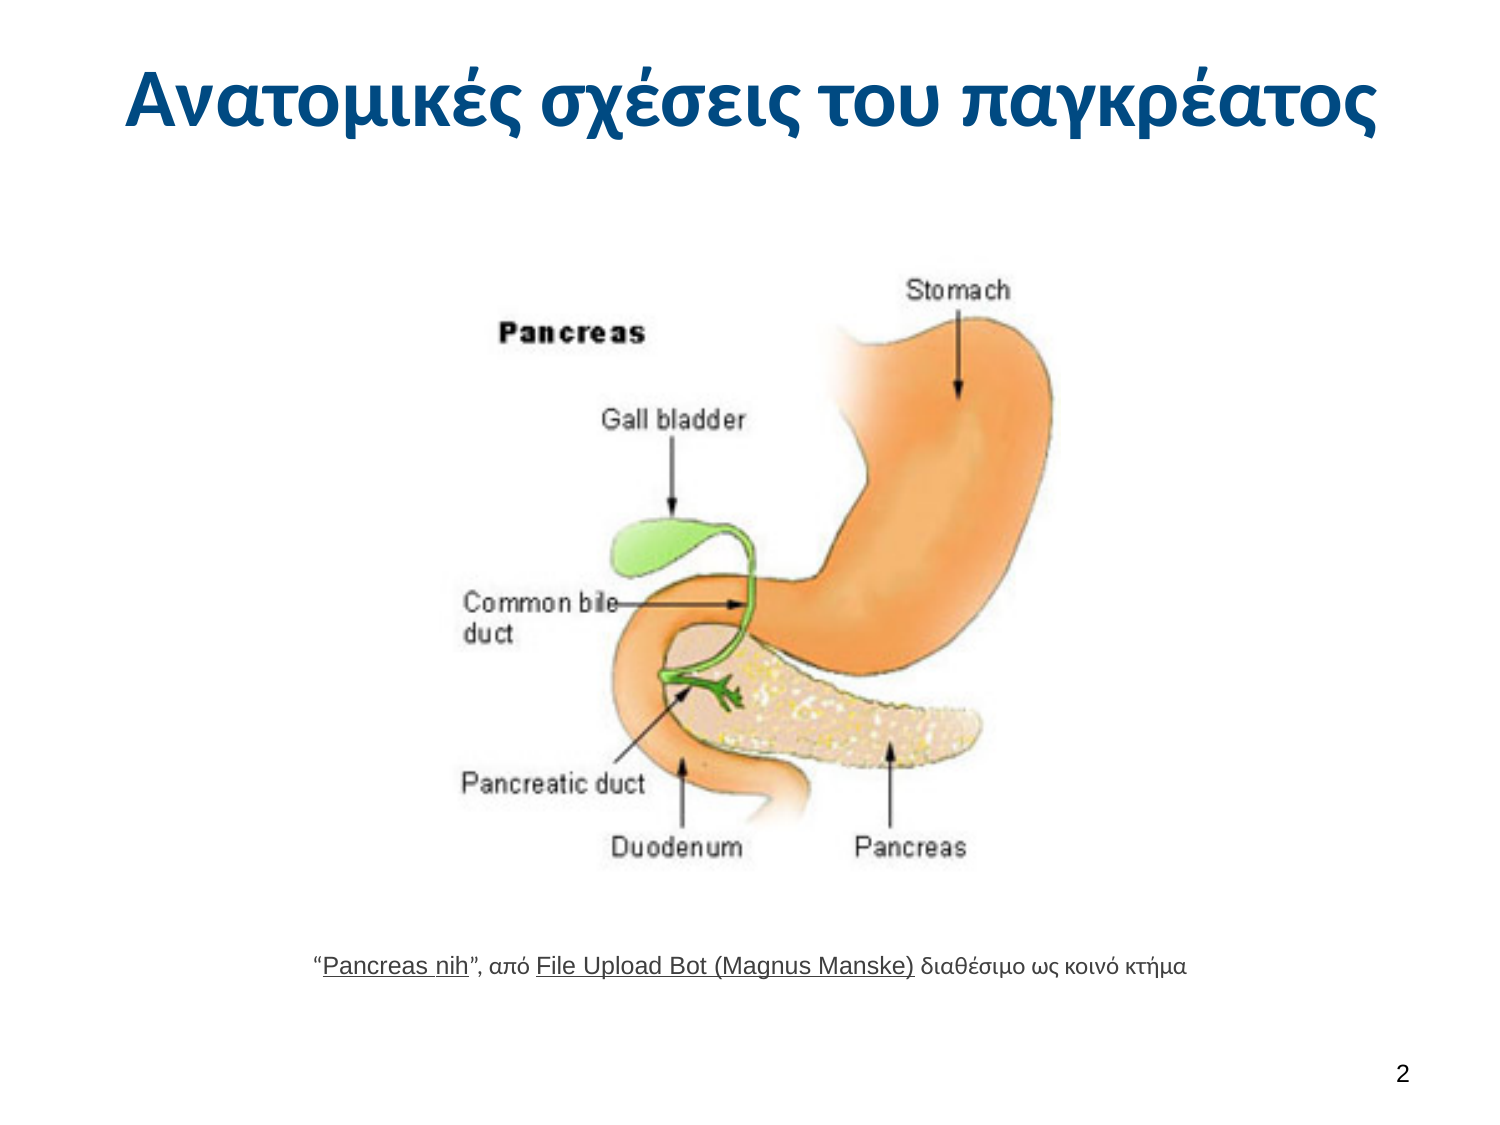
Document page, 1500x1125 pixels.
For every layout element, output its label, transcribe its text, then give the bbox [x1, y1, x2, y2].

text_box “Pancreas nih”, από File Upload Bot (Magnus Manske) διαθέσιμο ως κοινό κτήμα [242, 942, 1258, 987]
slide_number 1 [1074, 1042, 1425, 1103]
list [439, 255, 1061, 884]
title Ανατομικές σχέσεις του παγκρέατος [76, 19, 1427, 169]
